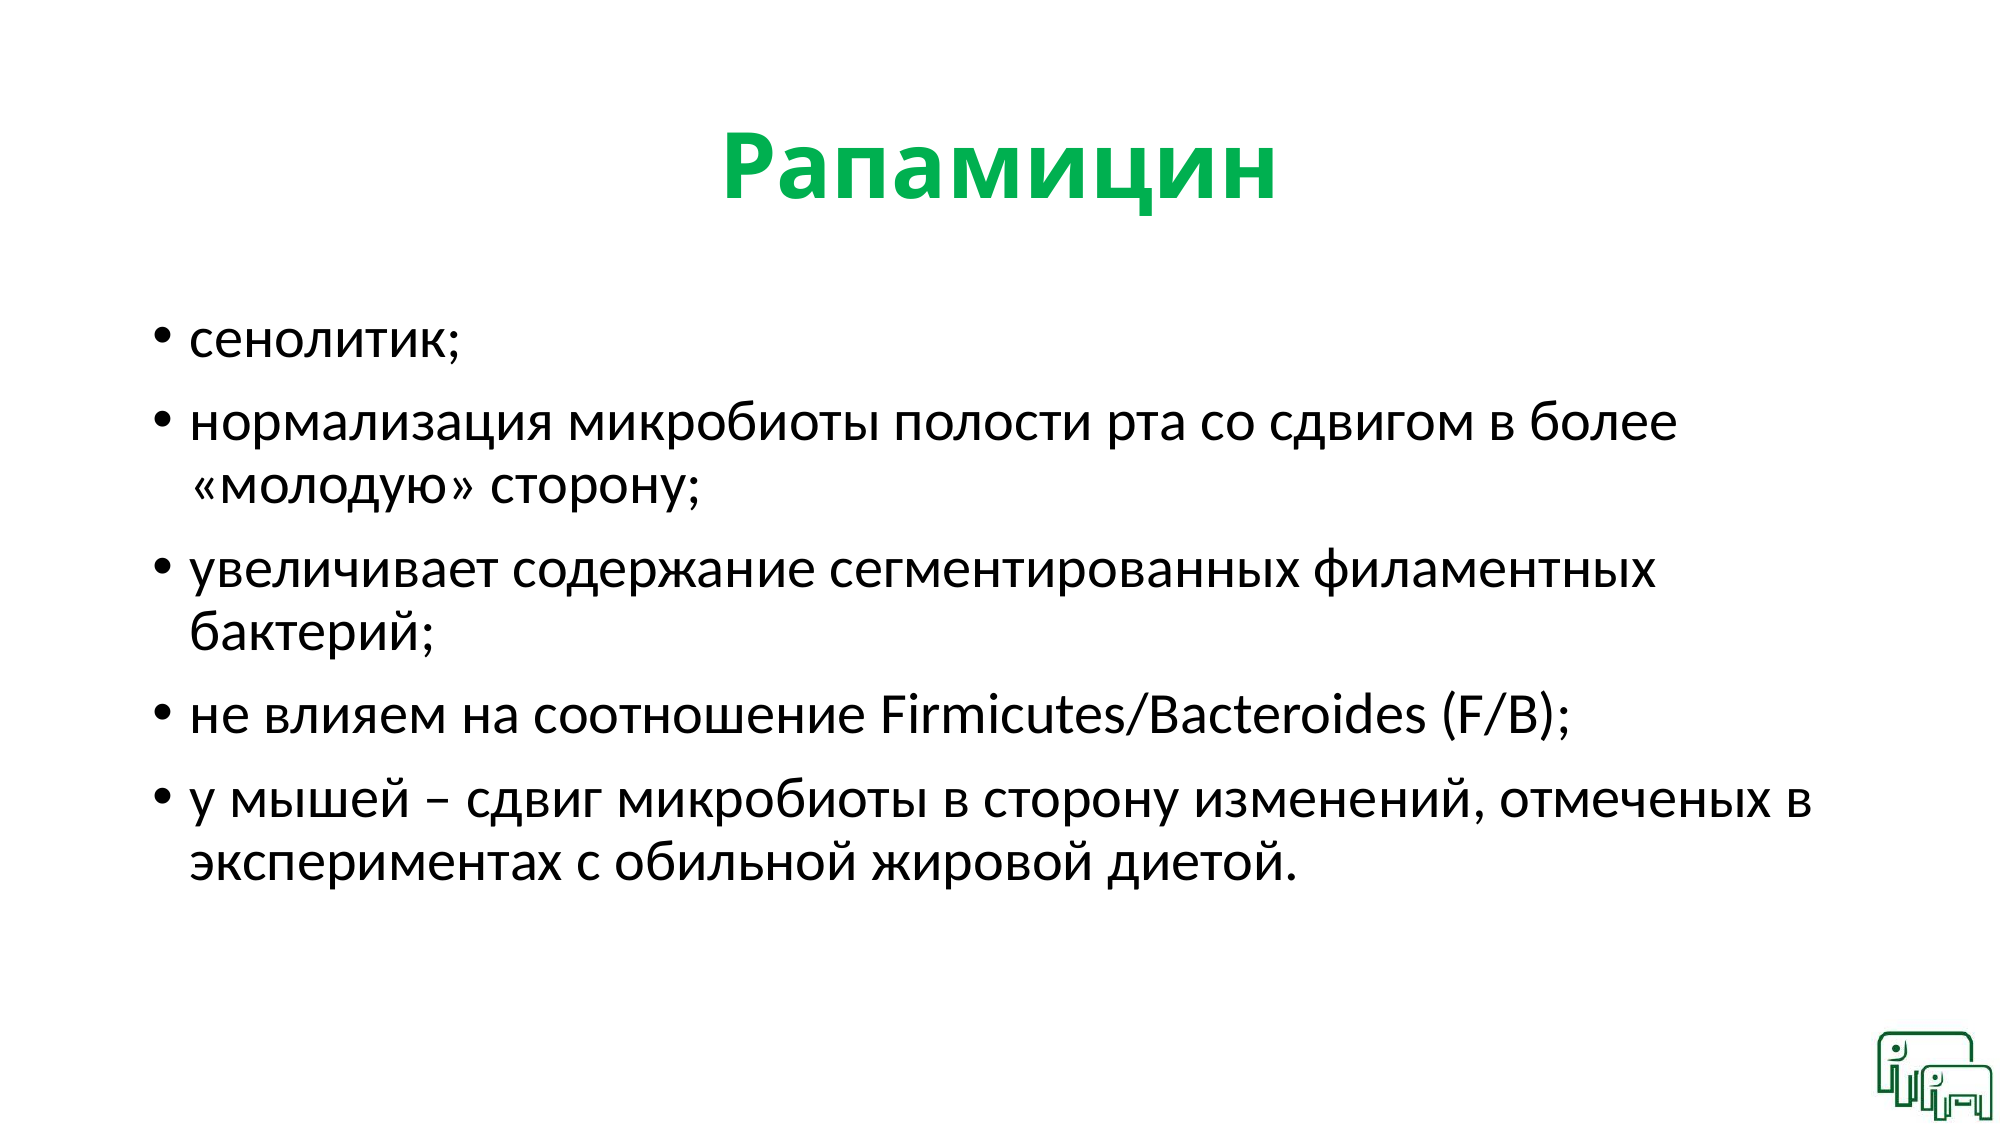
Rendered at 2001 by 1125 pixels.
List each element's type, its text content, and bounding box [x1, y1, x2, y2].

title Рапамицин [137, 59, 1863, 278]
picture [1871, 1019, 2000, 1125]
list сенолитик; нормализация микробиоты полости рта со сдвигом в более «молодую» сторону; увеличивает содержание сегментированных филаментных бактерий; не влияем на соотношение Firmicutes/Bacteroides (F/B); у мышей – сдвиг микробиоты в сторону изменений, отмеченых в экспериментах с обильной жировой диетой. [137, 299, 1863, 1014]
